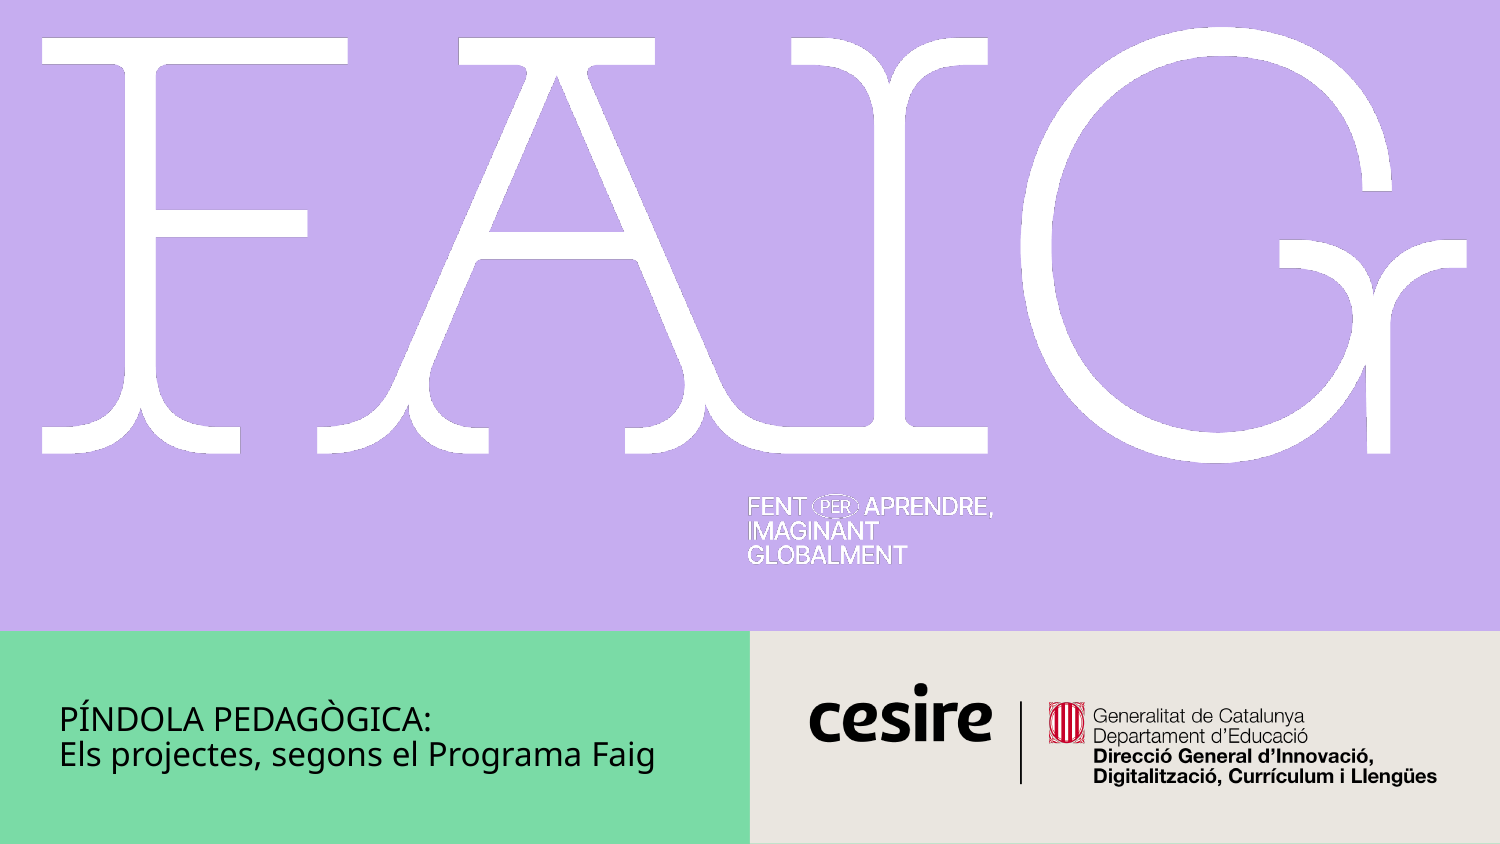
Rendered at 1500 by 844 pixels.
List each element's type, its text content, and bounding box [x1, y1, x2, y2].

picture [30, 22, 1500, 844]
text_box PÍNDOLA PEDAGÒGICA: Els projectes, segons el Programa Faig [43, 687, 711, 790]
